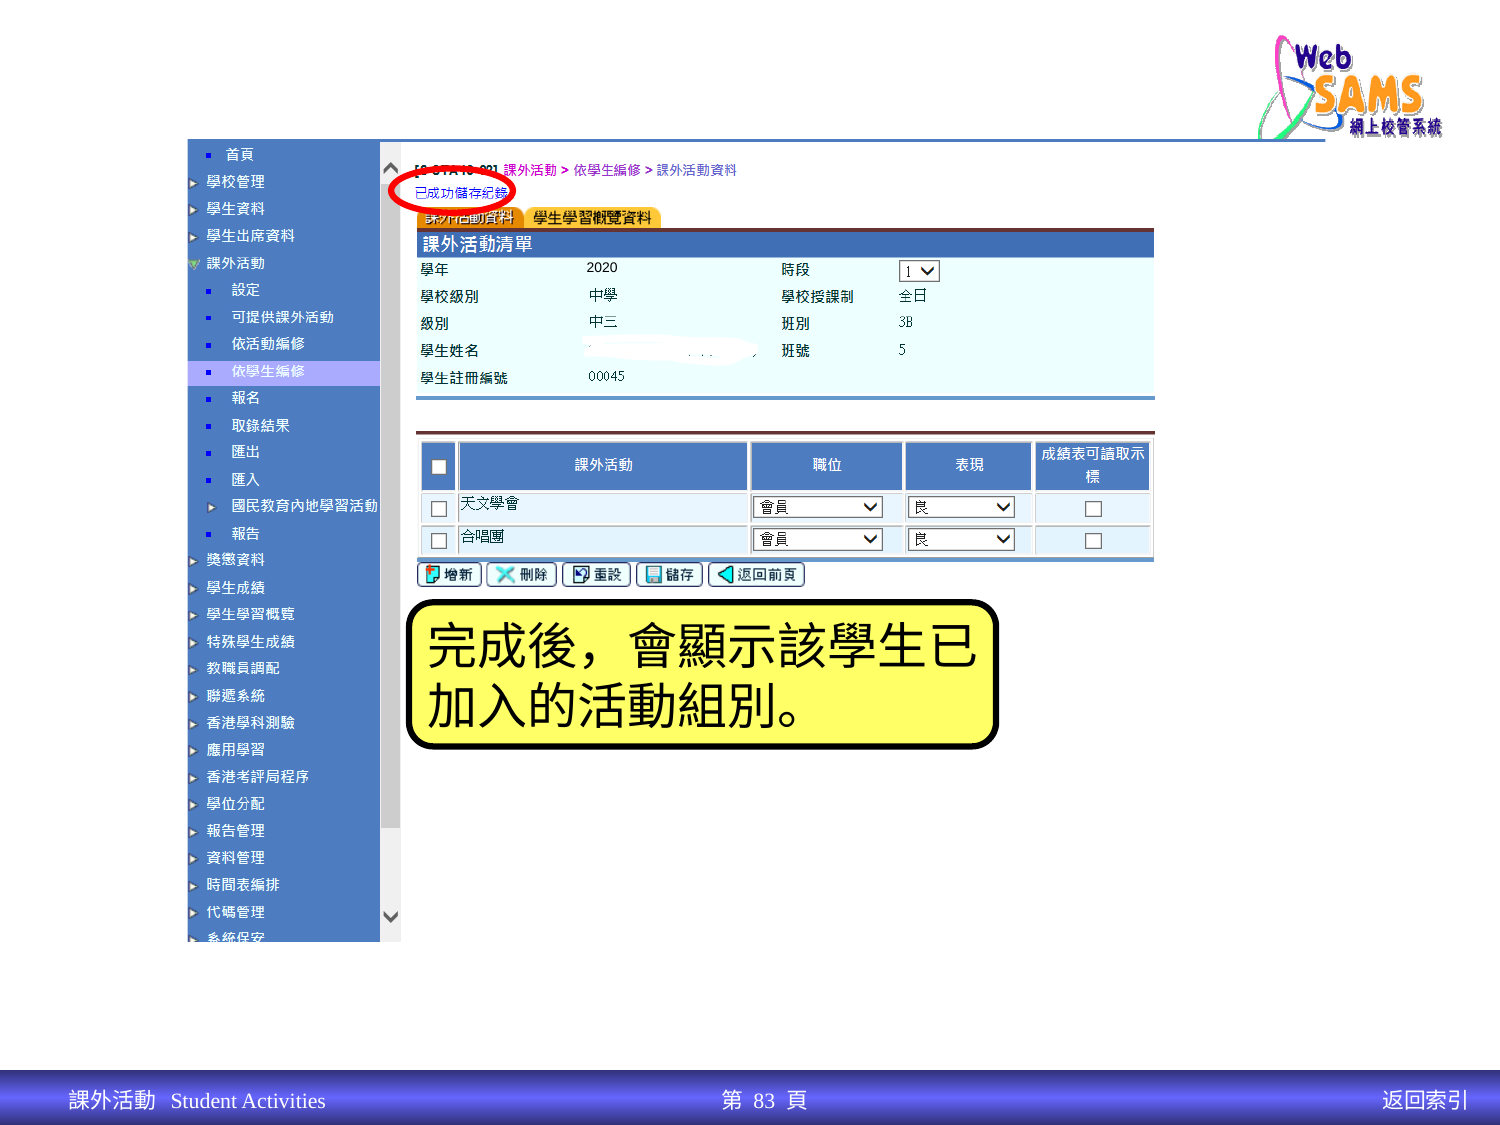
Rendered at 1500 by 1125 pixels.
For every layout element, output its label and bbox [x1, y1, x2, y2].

picture [187, 28, 1451, 943]
